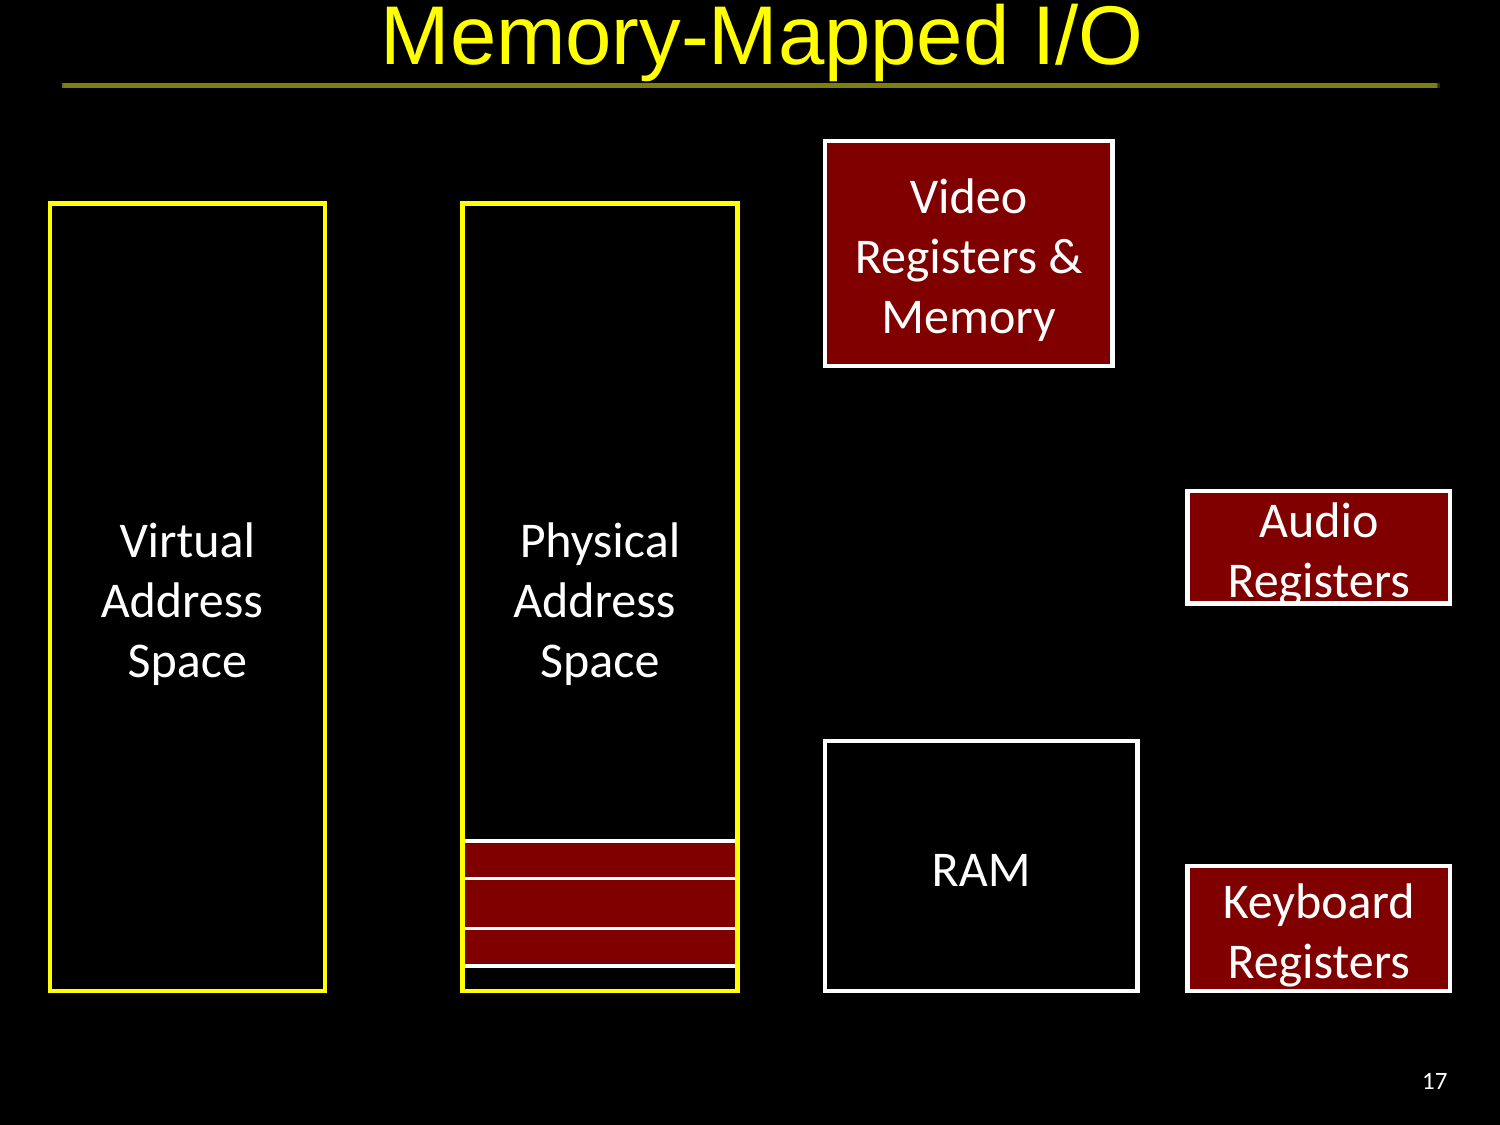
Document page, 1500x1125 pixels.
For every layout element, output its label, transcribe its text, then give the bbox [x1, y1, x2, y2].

text_box Virtual Address Space [50, 203, 325, 992]
text_box RAM [824, 741, 1138, 992]
picture [62, 83, 1440, 88]
text_box Keyboard Registers [1187, 866, 1450, 992]
title Memory-Mapped I/O [37, 0, 1488, 63]
text_box Audio Registers [1187, 491, 1450, 604]
text_box Physical Address Space [462, 203, 738, 992]
text_box Video Registers & Memory [824, 141, 1113, 366]
